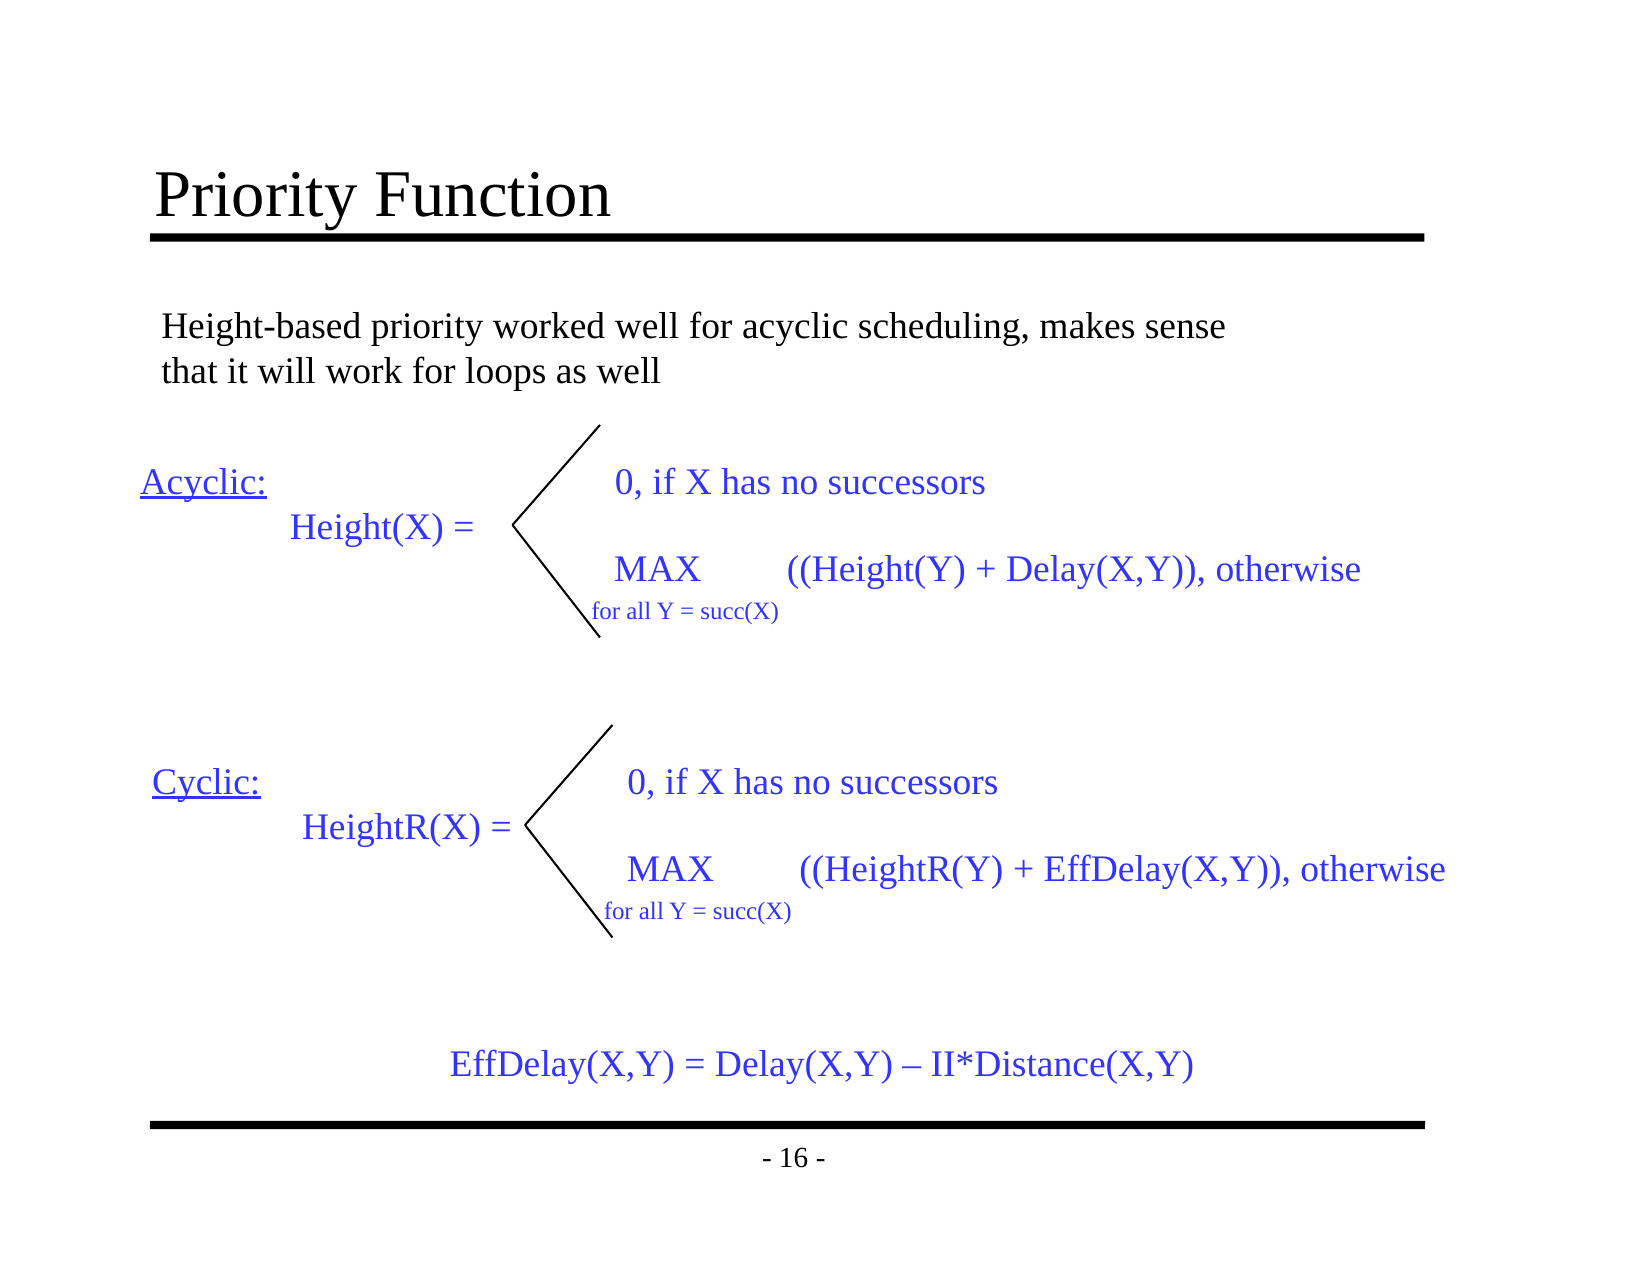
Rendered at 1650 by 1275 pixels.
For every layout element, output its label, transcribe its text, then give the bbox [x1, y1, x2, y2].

text_box for all Y = succ(X) [576, 587, 795, 632]
text_box for all Y = succ(X) [589, 887, 807, 932]
text_box Cyclic: HeightR(X) = [137, 749, 537, 855]
text_box EffDelay(X,Y) = Delay(X,Y) – II*Distance(X,Y) [434, 1031, 1211, 1091]
text_box 0, if X has no successors [612, 749, 1014, 810]
text_box Height-based priority worked well for acyclic scheduling, makes sense that it will work for loops as well [146, 293, 1243, 399]
title Priority Function [137, 137, 1413, 239]
text_box MAX ((HeightR(Y) + EffDelay(X,Y)), otherwise [612, 836, 1462, 897]
text_box MAX ((Height(Y) + Delay(X,Y)), otherwise [599, 536, 1377, 597]
text_box Acyclic: Height(X) = [125, 449, 500, 555]
text_box 0, if X has no successors [600, 449, 1001, 510]
